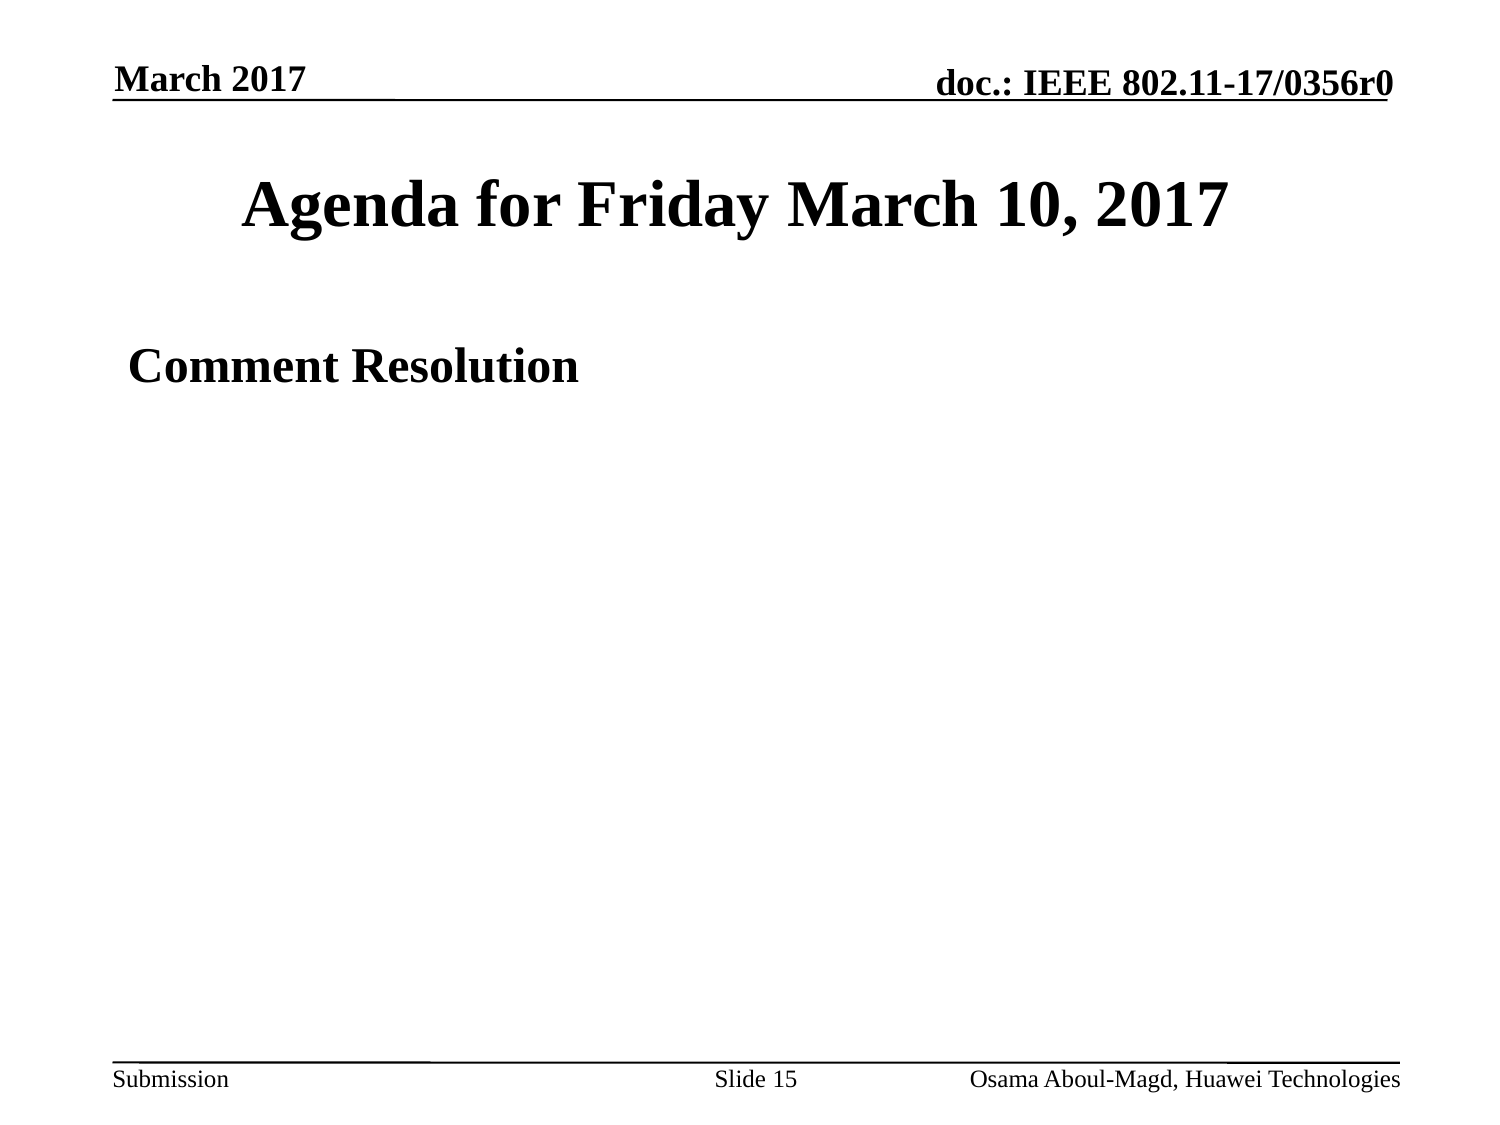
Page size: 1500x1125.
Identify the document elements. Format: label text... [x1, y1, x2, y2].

list Comment Resolution [112, 324, 1388, 1000]
slide_number Slide 15 [712, 1061, 800, 1123]
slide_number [114, 54, 423, 100]
title Agenda for Friday March 10, 2017 [87, 112, 1402, 288]
footer Osama Aboul-Magd, Huawei Technologies [878, 1061, 1402, 1093]
